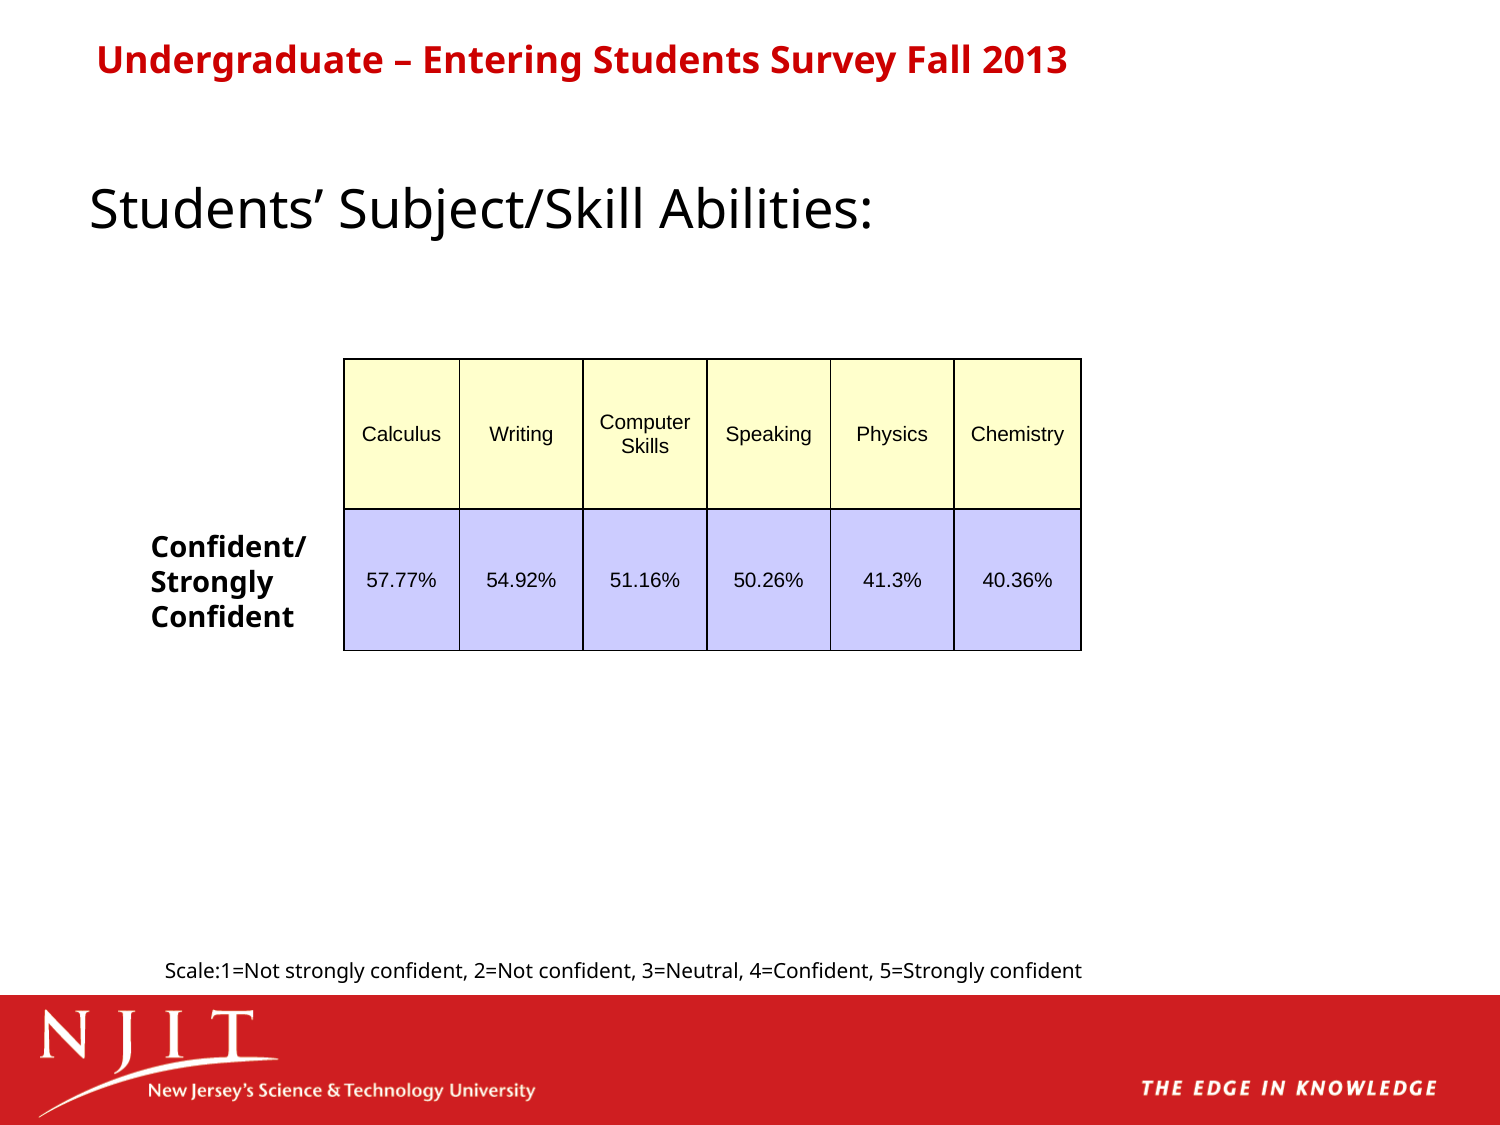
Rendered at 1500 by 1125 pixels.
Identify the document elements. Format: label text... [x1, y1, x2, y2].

table_cell 54.92% [460, 510, 582, 650]
table_header Calculus [345, 360, 459, 508]
table_cell 57.77% [345, 510, 459, 650]
table_header Chemistry [955, 360, 1080, 508]
picture [0, 995, 1500, 1125]
table_header Writing [460, 360, 582, 508]
table_cell 50.26% [708, 510, 830, 650]
table_cell 40.36% [955, 510, 1080, 650]
text_box Scale:1=Not strongly confident, 2=Not confident, 3=Neutral, 4=Confident, 5=Strongly confident [150, 950, 1325, 990]
table_header Physics [831, 360, 953, 508]
table_cell 51.16% [584, 510, 706, 650]
text_box Confident/ Strongly Confident [135, 521, 343, 641]
table_header Computer Skills [584, 360, 706, 508]
text_box Students’ Subject/Skill Abilities: [74, 167, 1350, 355]
table_header Speaking [708, 360, 830, 508]
table_cell 41.3% [831, 510, 953, 650]
text_box Undergraduate – Entering Students Survey Fall 2013 [81, 28, 1419, 89]
